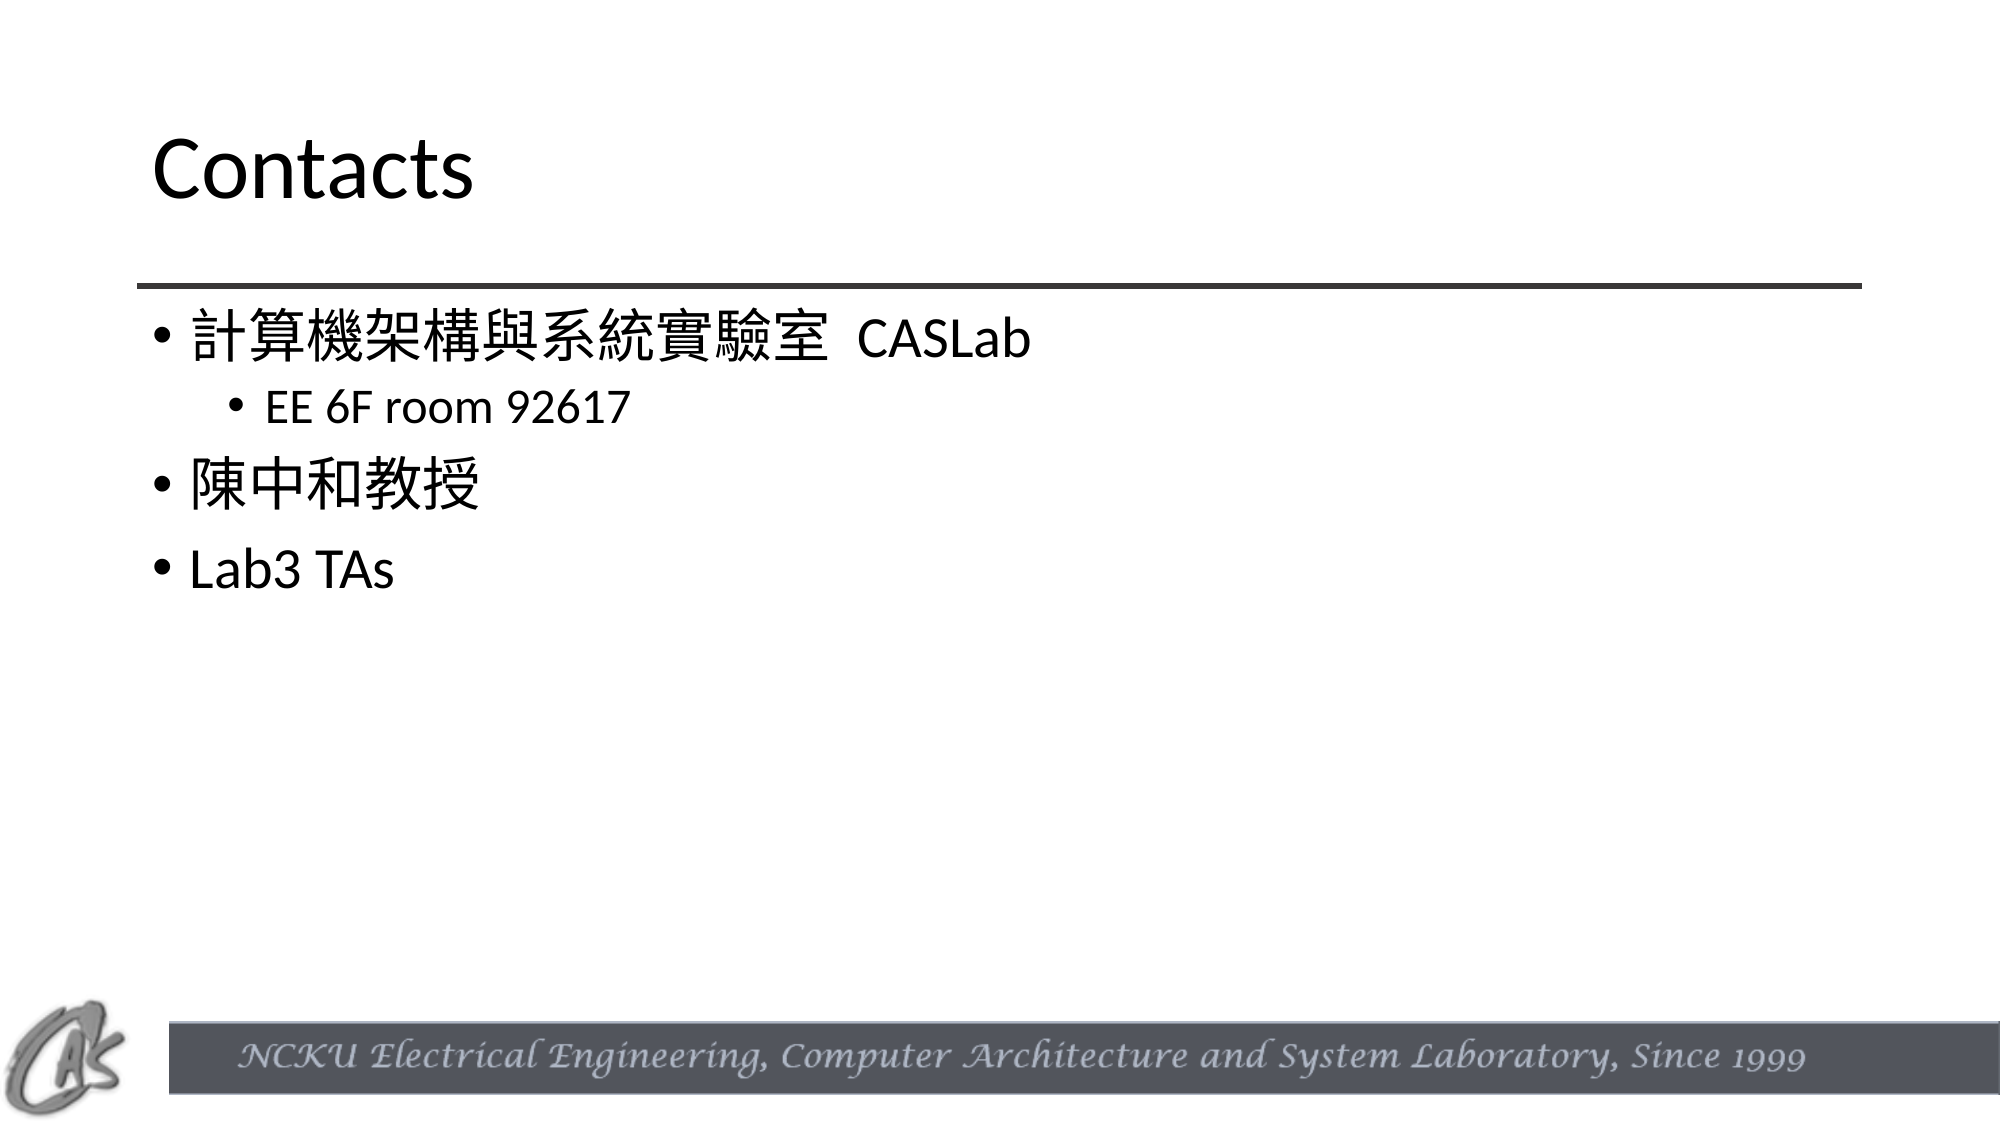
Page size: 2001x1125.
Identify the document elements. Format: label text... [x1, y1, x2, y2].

list 計算機架構與系統實驗室 CASLab EE 6F room 92617 陳中和教授 Lab3 TAs [137, 299, 1863, 1014]
title Contacts [137, 59, 1863, 278]
picture [0, 991, 134, 1125]
picture [169, 1021, 2000, 1096]
